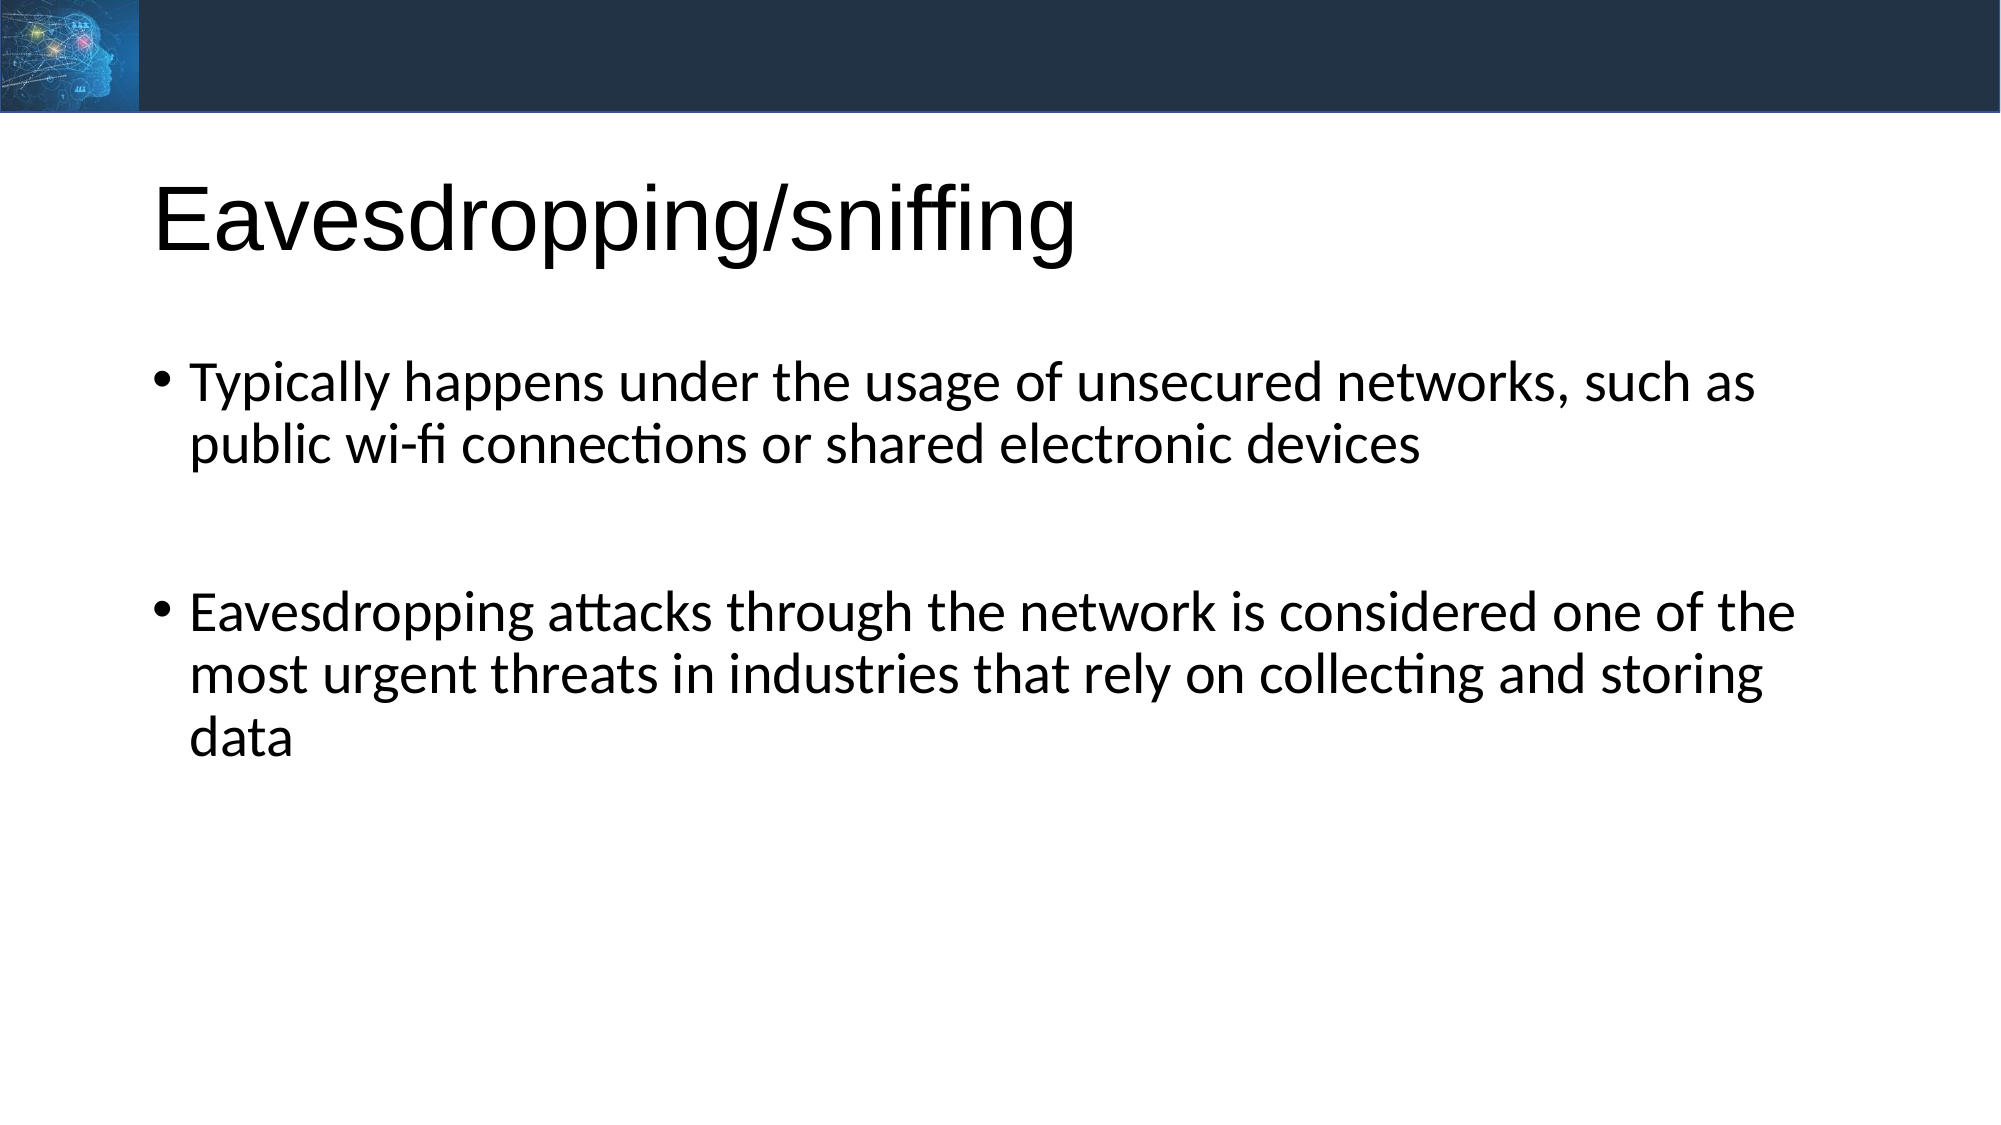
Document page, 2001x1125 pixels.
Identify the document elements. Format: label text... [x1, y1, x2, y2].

title Eavesdropping/sniffing [137, 111, 1863, 330]
list Typically happens under the usage of unsecured networks, such as public wi-fi connections or shared electronic devices Eavesdropping attacks through the network is considered one of the most urgent threats in industries that rely on collecting and storing data [137, 343, 1863, 1057]
picture [2, 0, 139, 111]
